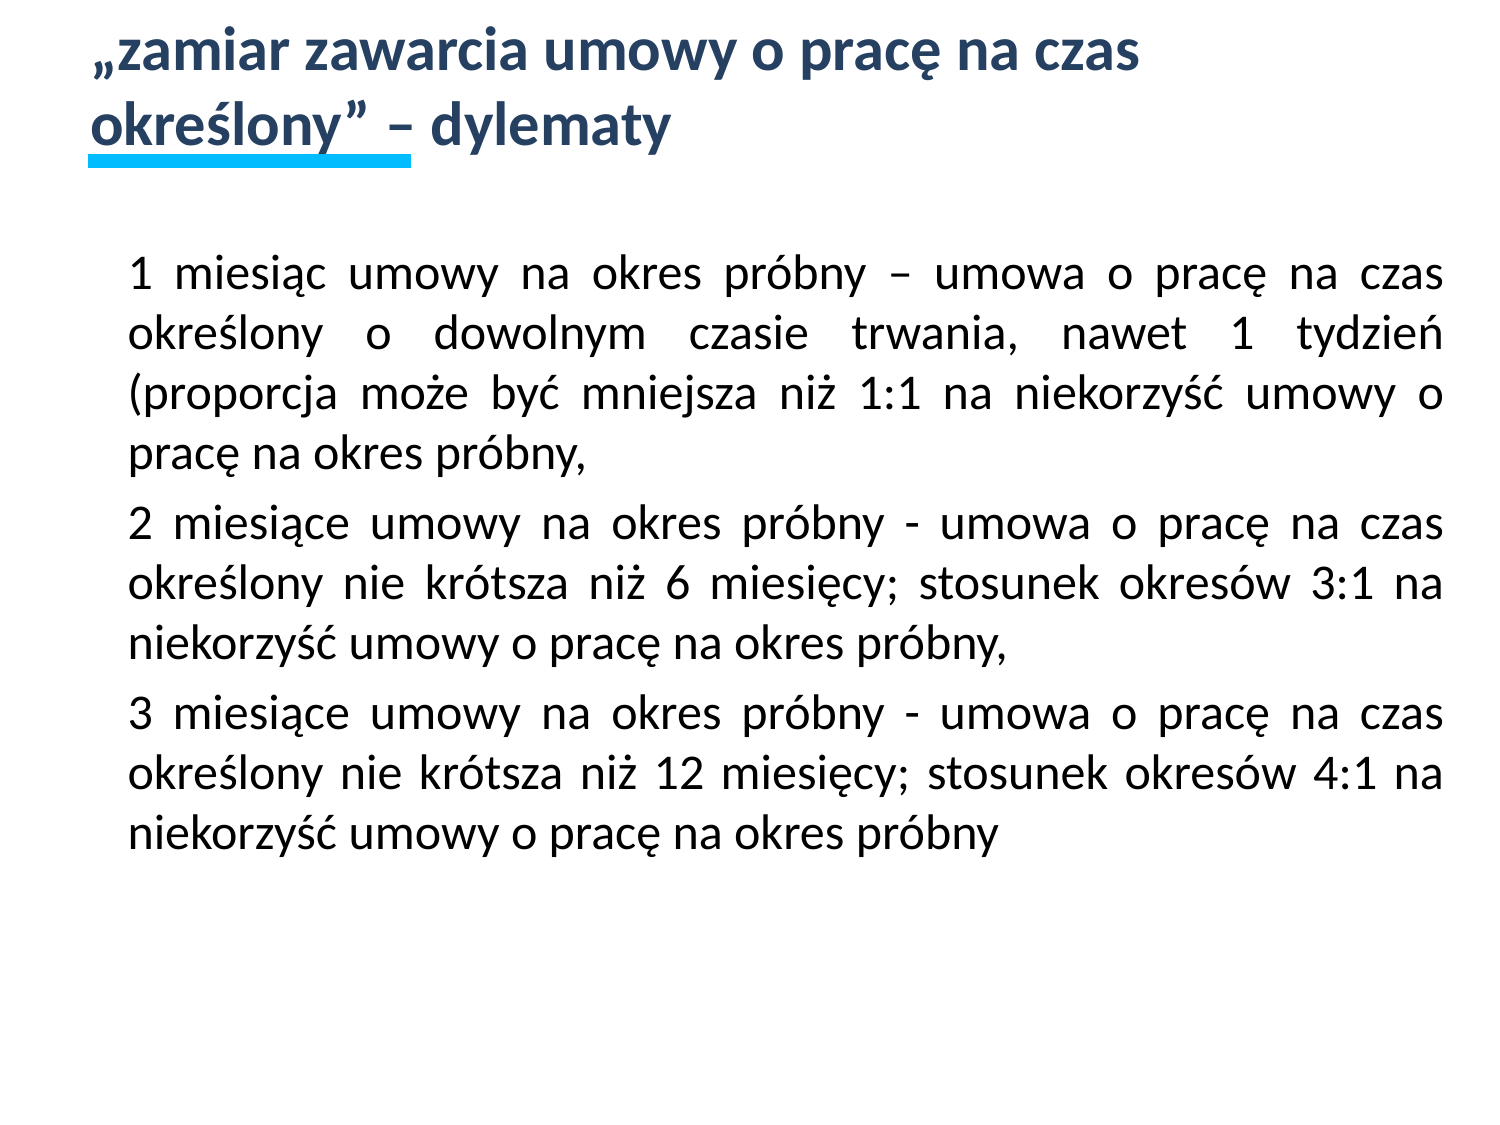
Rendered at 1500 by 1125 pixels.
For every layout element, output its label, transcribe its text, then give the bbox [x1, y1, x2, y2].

title „zamiar zawarcia umowy o pracę na czas określony” – dylematy [75, 45, 1425, 197]
list 1 miesiąc umowy na okres próbny – umowa o pracę na czas określony o dowolnym czasie trwania, nawet 1 tydzień (proporcja może być mniejsza niż 1:1 na niekorzyść umowy o pracę na okres próbny, 2 miesiące umowy na okres próbny - umowa o pracę na czas określony nie krótsza niż 6 miesięcy; stosunek okresów 3:1 na niekorzyść umowy o pracę na okres próbny, 3 miesiące umowy na okres próbny - umowa o pracę na czas określony nie krótsza niż 12 miesięcy; stosunek okresów 4:1 na niekorzyść umowy o pracę na okres próbny [53, 231, 1459, 1005]
